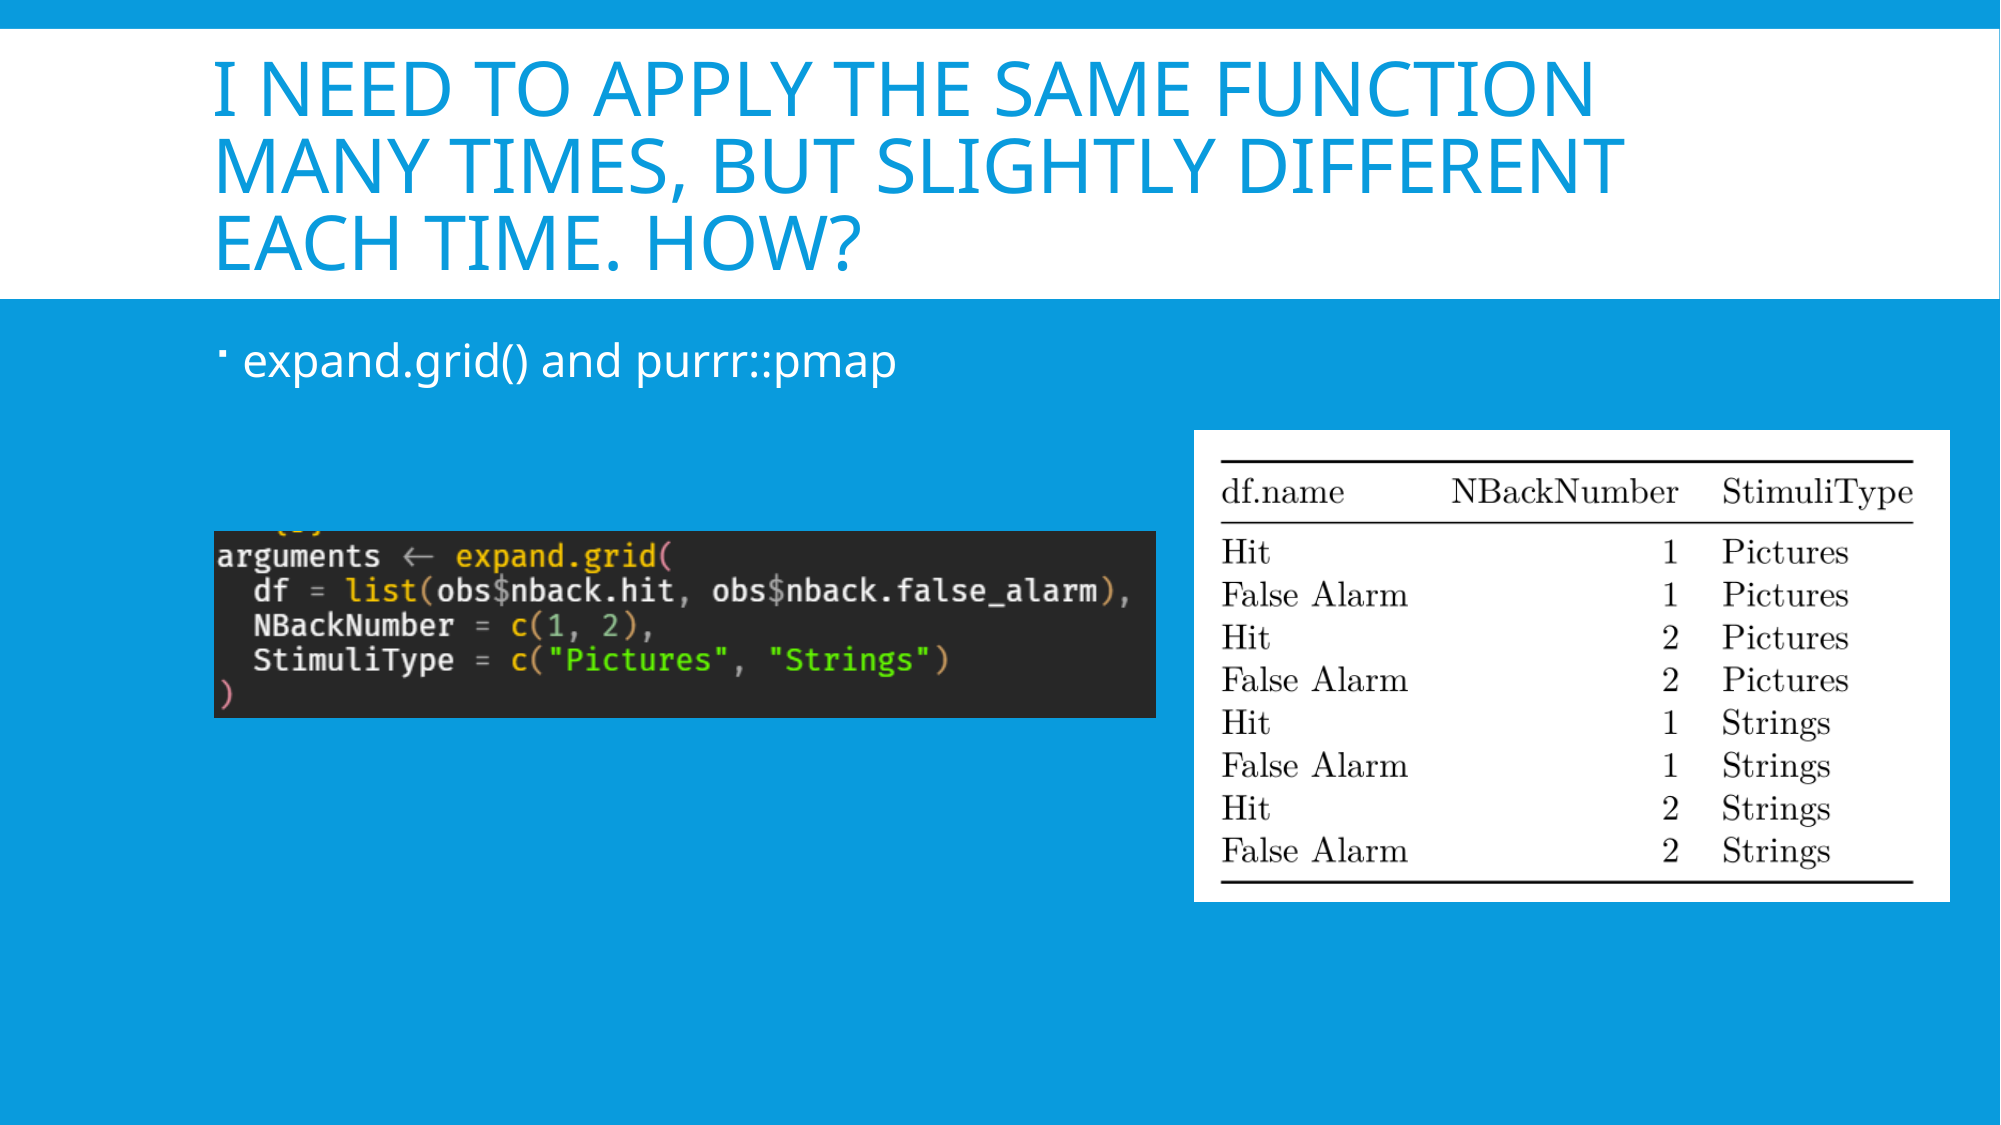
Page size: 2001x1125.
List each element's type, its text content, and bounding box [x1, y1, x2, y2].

picture [1195, 431, 1949, 901]
title I need to apply the same function many times, but slightly different each time. How? [197, 46, 1803, 295]
picture [215, 532, 1155, 717]
list expand.grid() and purrr::pmap [197, 329, 1156, 532]
